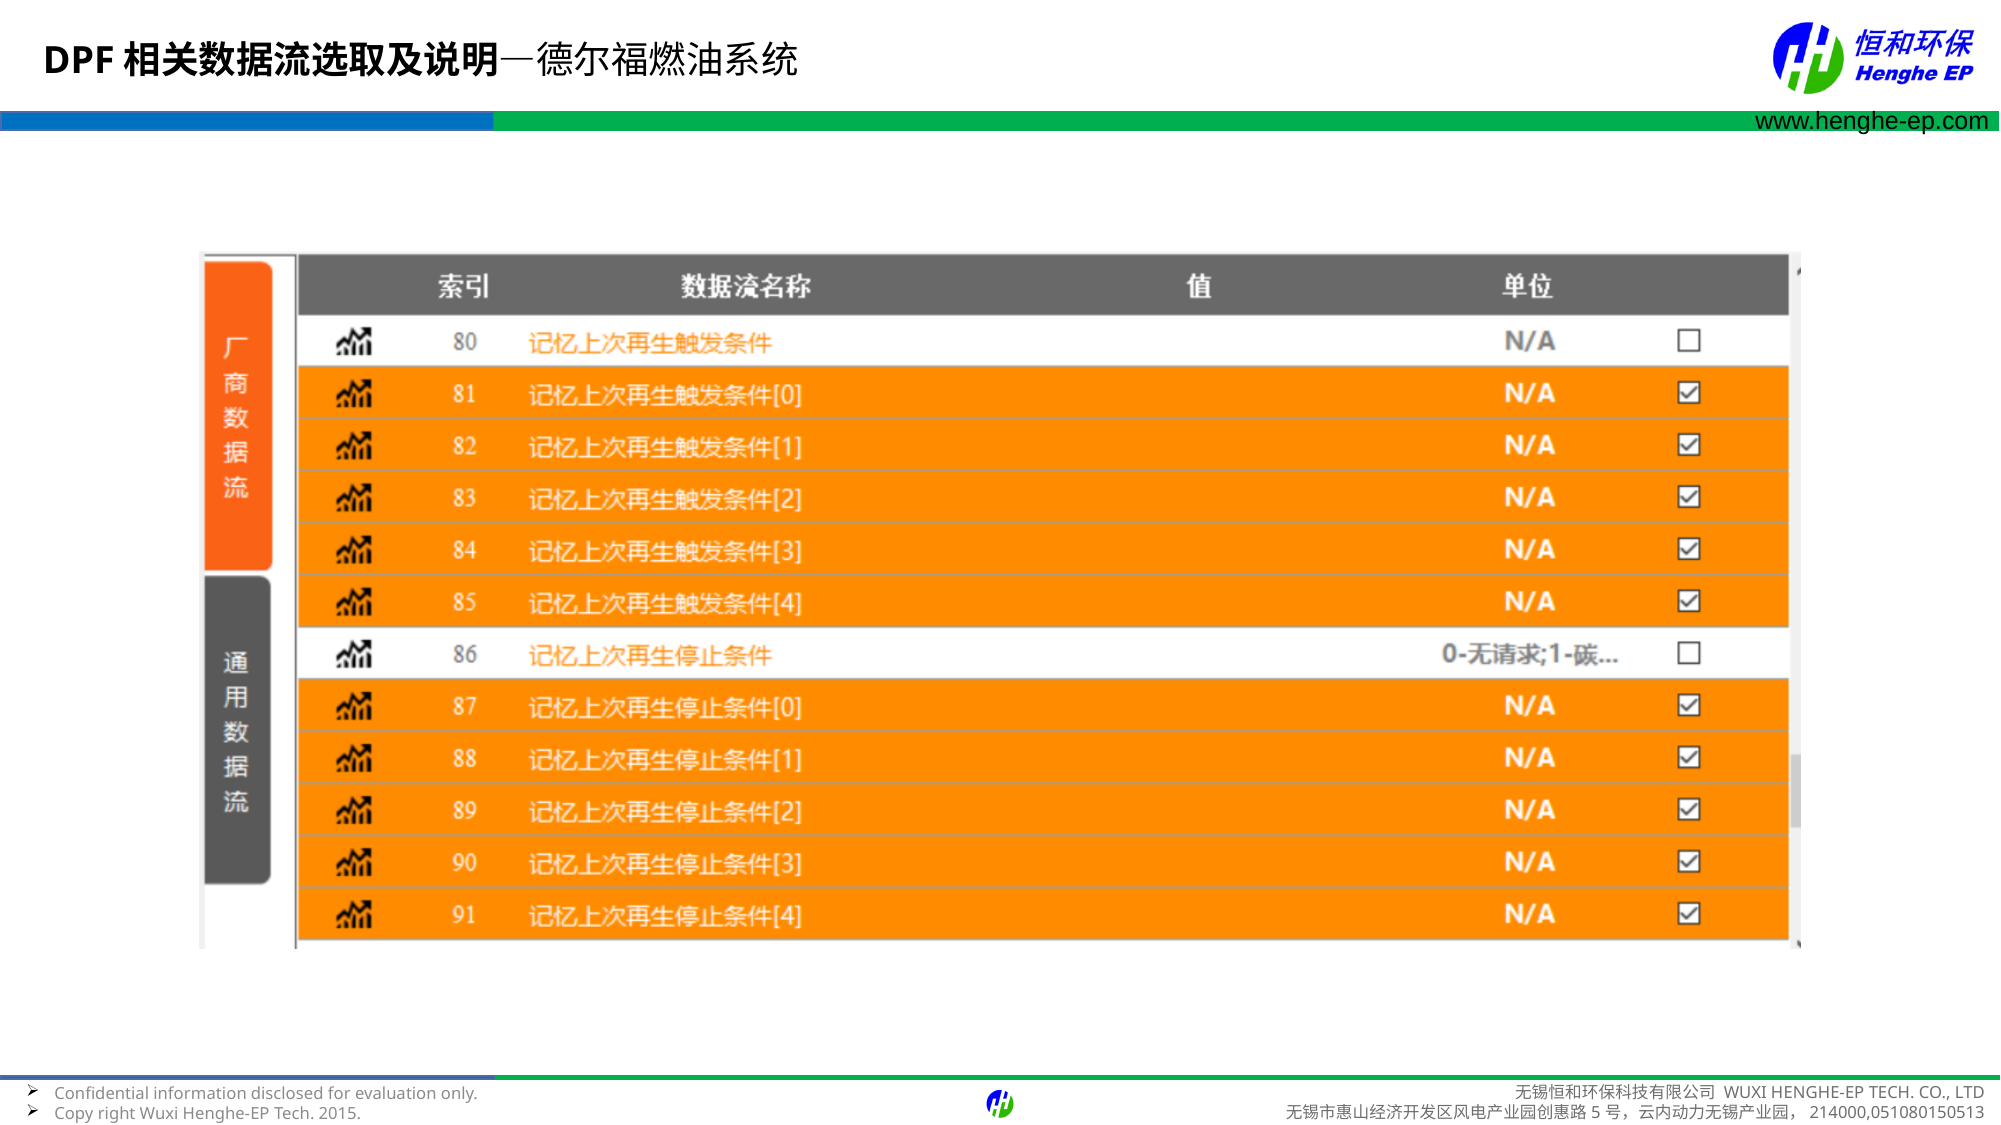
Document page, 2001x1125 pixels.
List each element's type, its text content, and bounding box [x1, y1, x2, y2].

picture [985, 1088, 1015, 1119]
text_box DPF相关数据流选取及说明—德尔福燃油系统 [28, 28, 1903, 89]
picture [1769, 17, 1976, 97]
picture [199, 251, 1801, 949]
